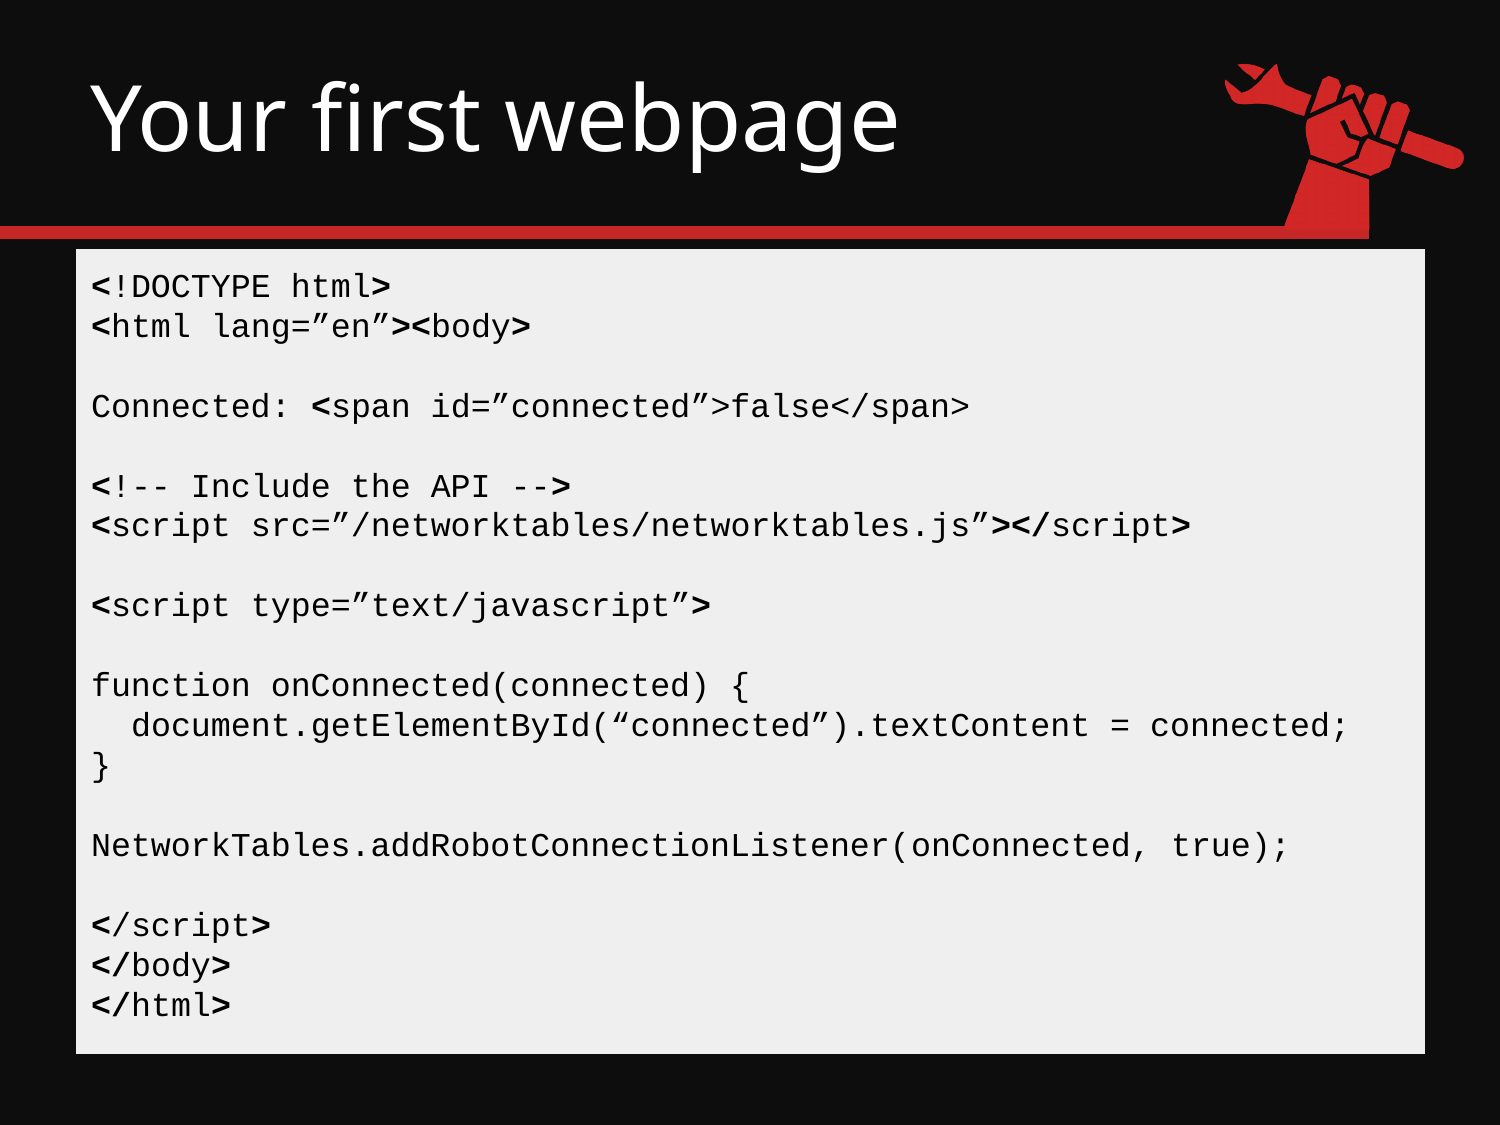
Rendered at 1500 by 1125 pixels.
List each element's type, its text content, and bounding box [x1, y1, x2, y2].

title Your first webpage [75, 45, 1123, 233]
picture [1220, 55, 1466, 243]
text_box <!DOCTYPE html> <html lang=”en”><body> Connected: <span id=”connected”>false</span> <!-- Include the API --> <script src=”/networktables/networktables.js”></script> <script type=”text/javascript”> function onConnected(connected) { document.getElementById(“connected”).textContent = connected; } NetworkTables.addRobotConnectionListener(onConnected, true); </script> </body> </html> [76, 249, 1425, 1054]
